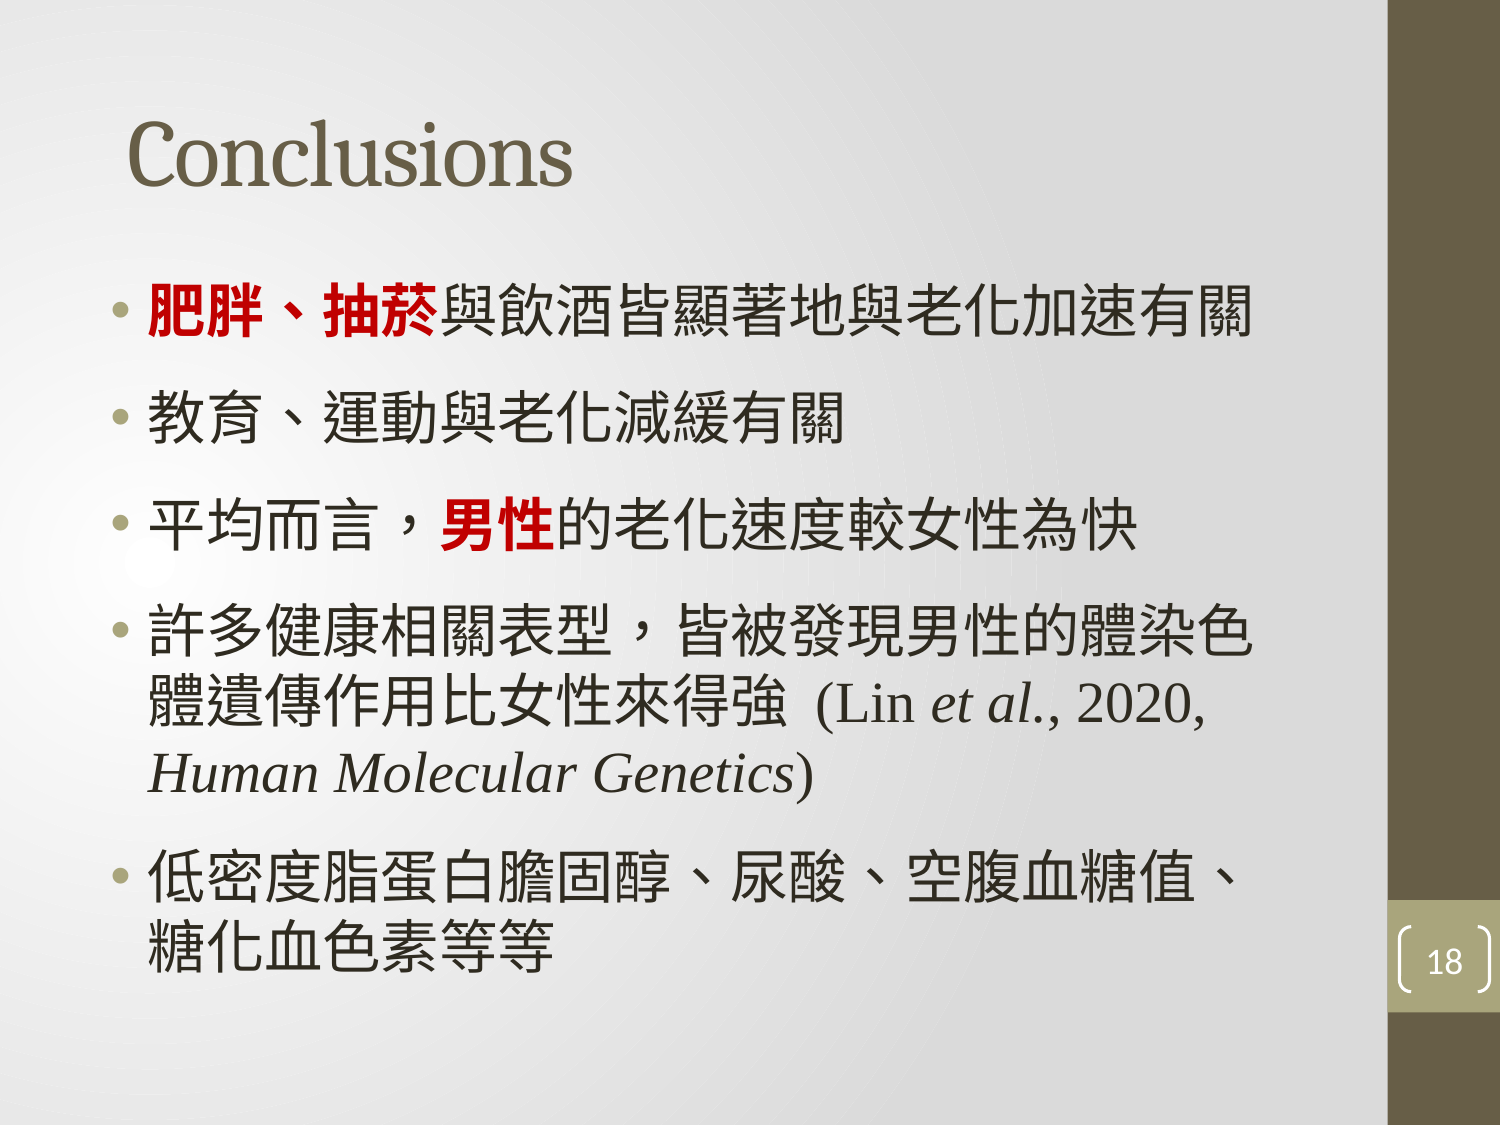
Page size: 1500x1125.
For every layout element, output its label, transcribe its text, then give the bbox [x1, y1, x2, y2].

list 肥胖、抽菸與飲酒皆顯著地與老化加速有關 教育、運動與老化減緩有關 平均而言，男性的老化速度較女性為快 許多健康相關表型，皆被發現男性的體染色體遺傳作用比女性來得強 (Lin et al., 2020, Human Molecular Genetics) 低密度脂蛋白膽固醇、尿酸、空腹血糖值、糖化血色素等等 [76, 267, 1327, 1015]
slide_number 18 [1397, 925, 1492, 994]
title Conclusions [112, 54, 1223, 243]
